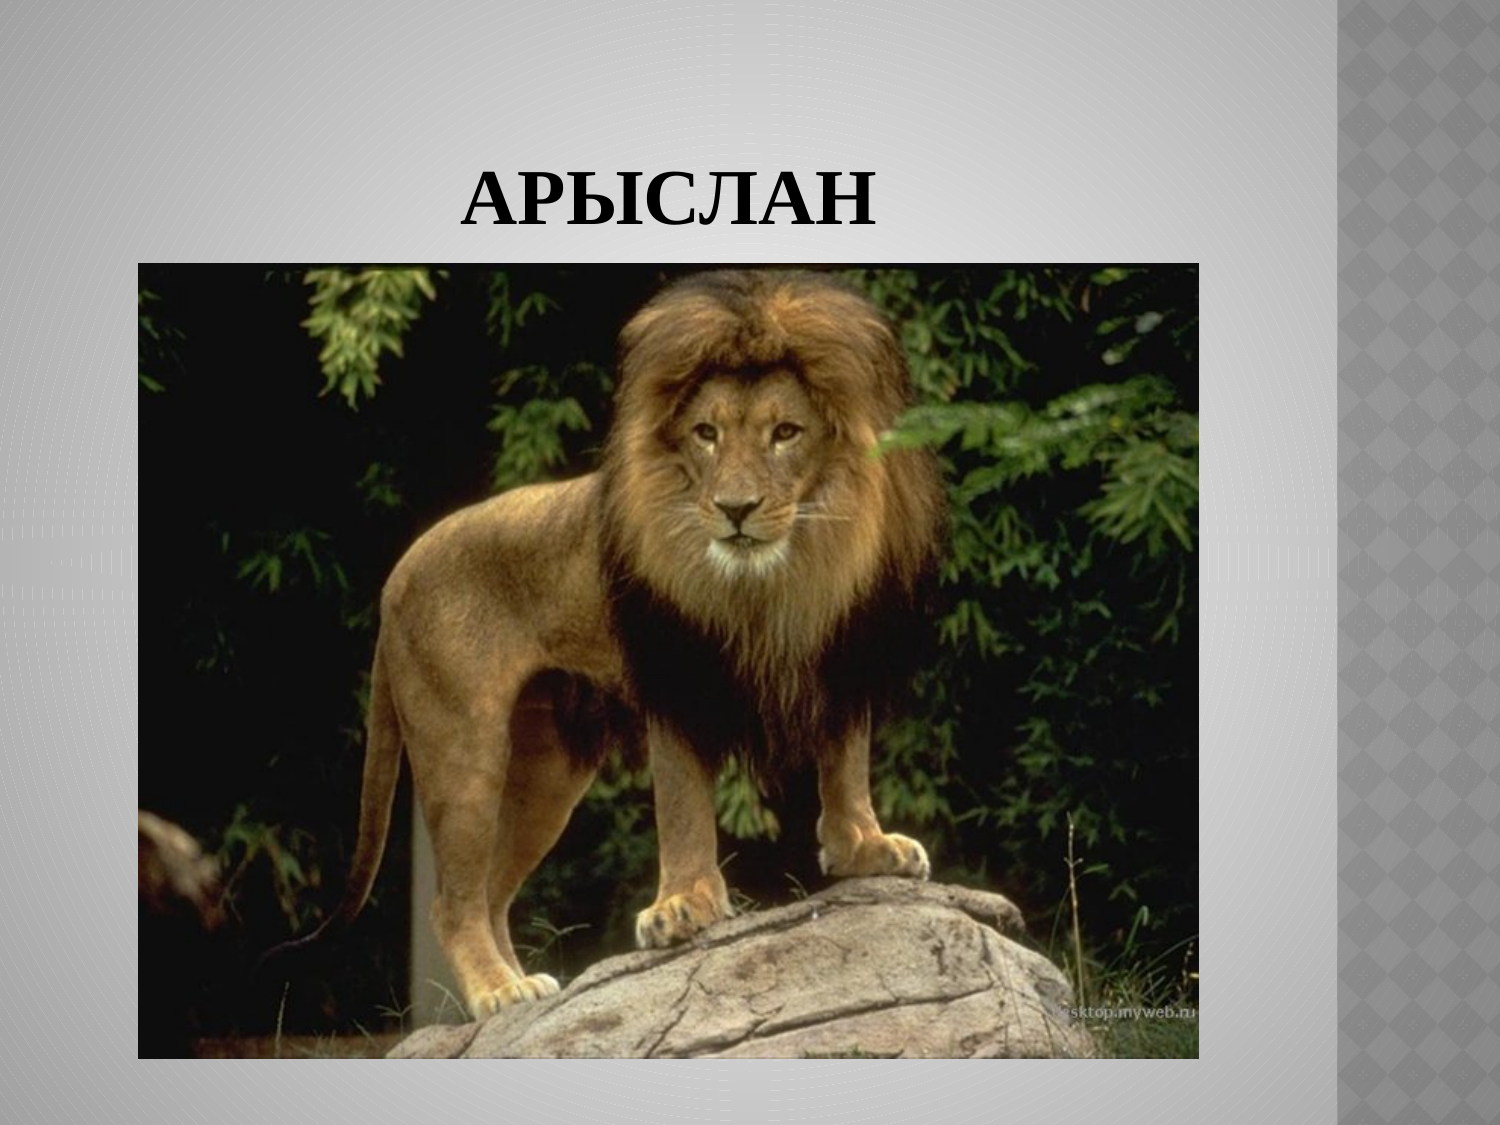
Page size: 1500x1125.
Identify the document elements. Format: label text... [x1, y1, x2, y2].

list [138, 263, 1200, 1060]
title Арыслан [75, 52, 1263, 240]
